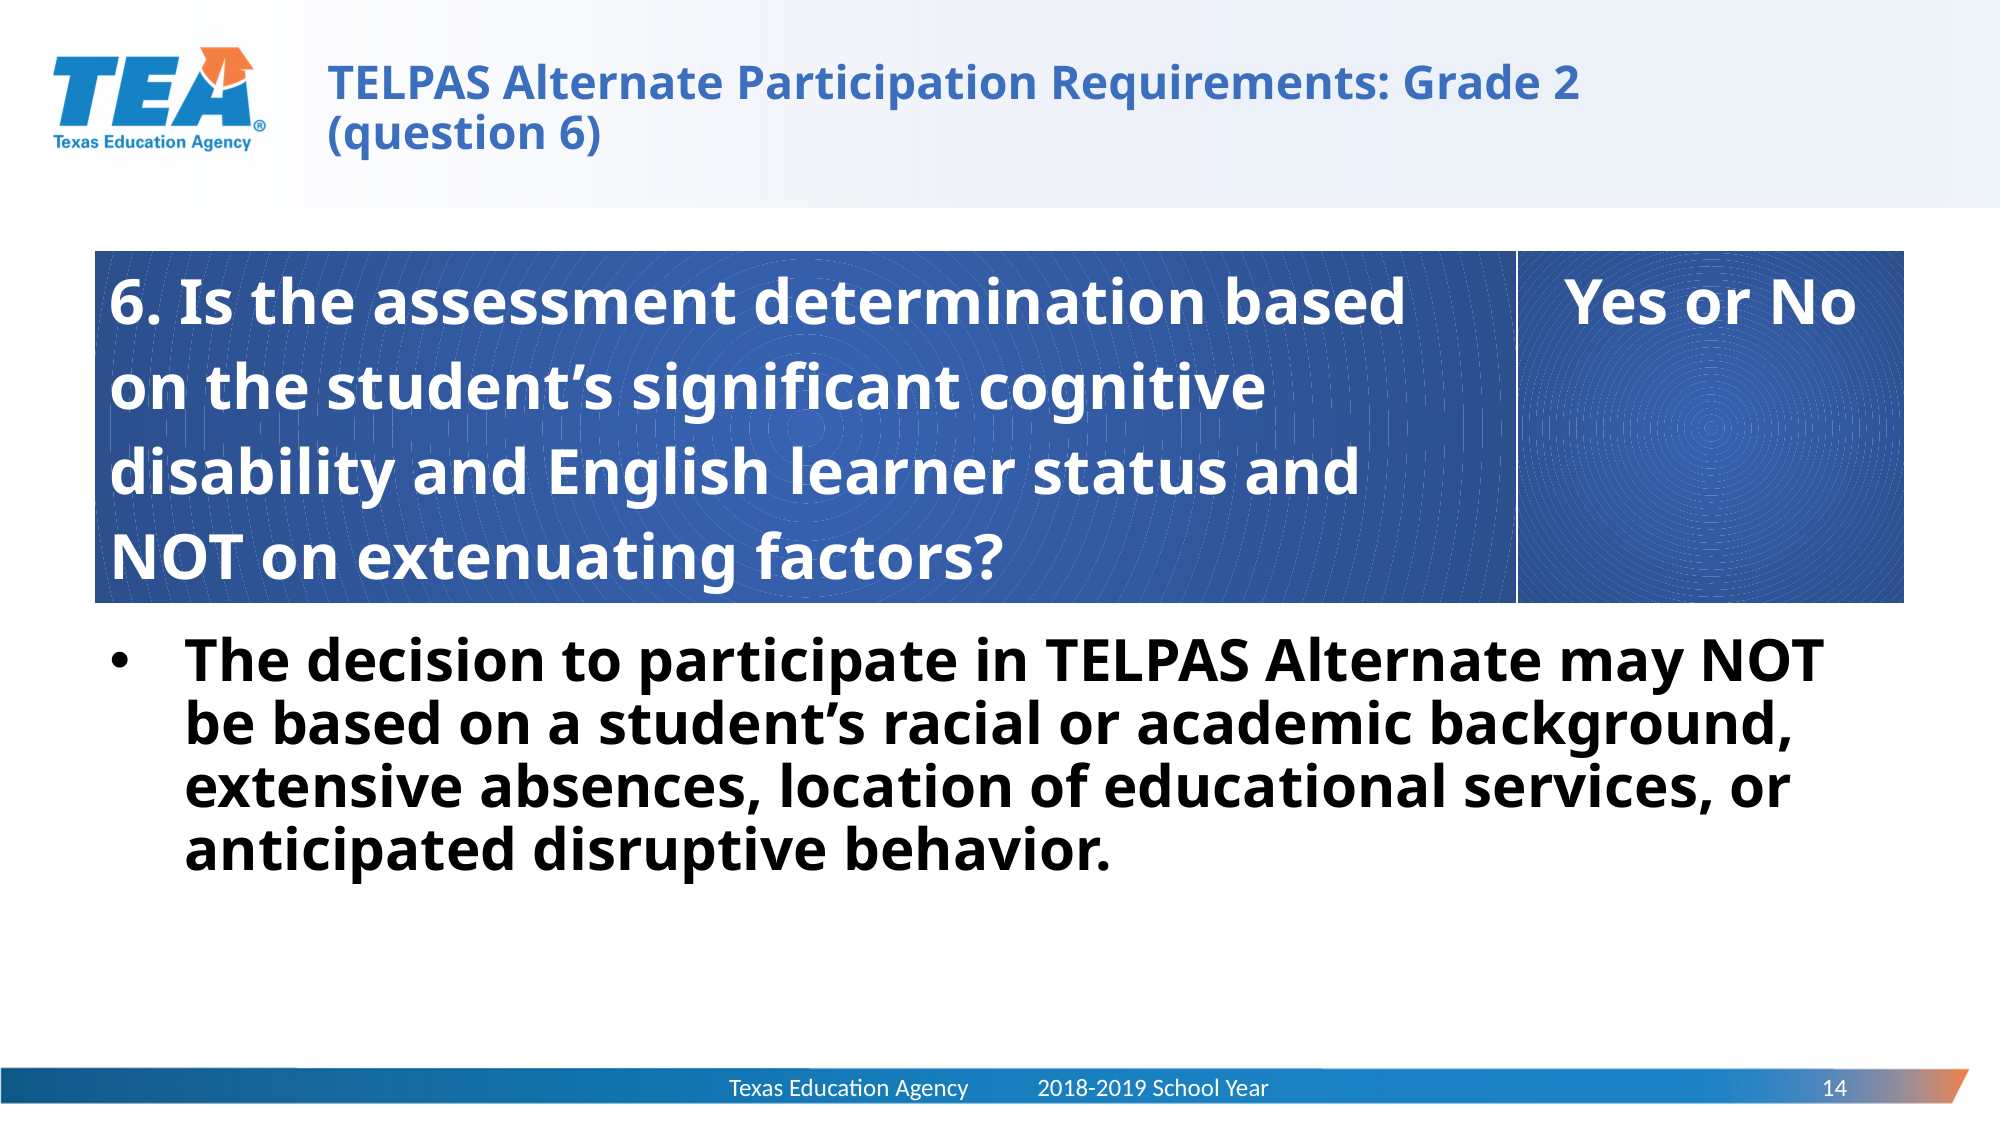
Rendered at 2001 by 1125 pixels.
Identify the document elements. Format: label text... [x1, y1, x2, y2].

title TELPAS Alternate Participation Requirements: Grade 2 (question 6) [312, 51, 1781, 168]
table_header 6. Is the assessment determination based on the student’s significant cognitive disability and English learner status and NOT on extenuating factors? [95, 251, 1516, 603]
table_header Yes or No [1518, 251, 1904, 603]
list The decision to participate in TELPAS Alternate may NOT be based on a student’s racial or academic background, extensive absences, location of educational services, or anticipated disruptive behavior. [94, 624, 1906, 927]
picture [0, 0, 2001, 1125]
slide_number 14 [1412, 1071, 1863, 1103]
footer Texas Education Agency 2018-2019 School Year [662, 1071, 1338, 1103]
